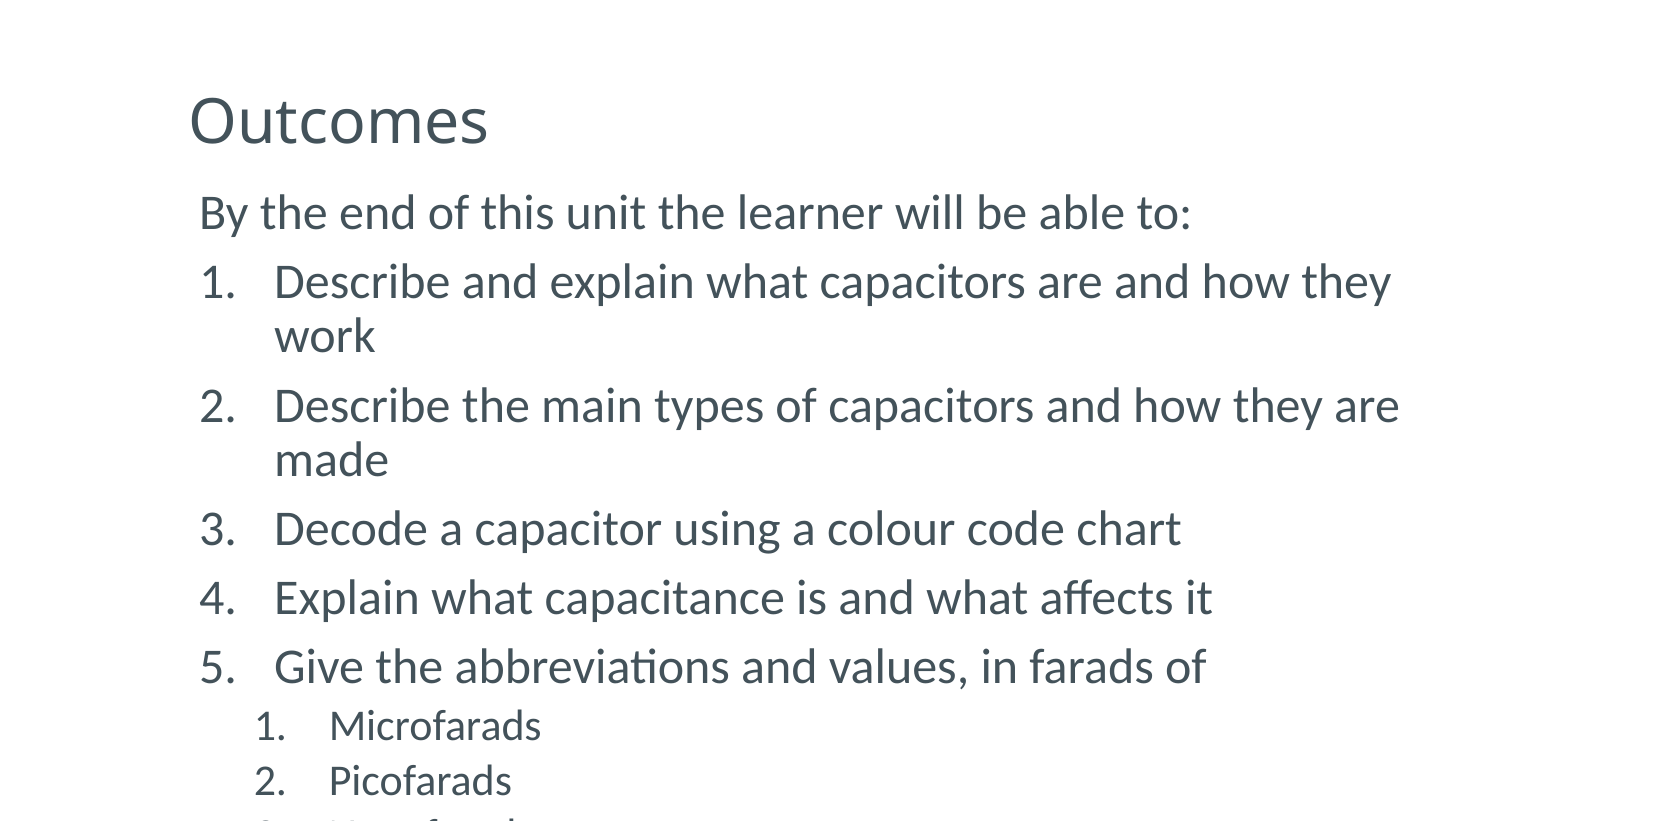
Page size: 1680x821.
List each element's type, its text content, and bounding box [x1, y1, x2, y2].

text_box By the end of this unit the learner will be able to: Describe and explain what capacitors are and how they work Describe the main types of capacitors and how they are made Decode a capacitor using a colour code chart Explain what capacitance is and what affects it Give the abbreviations and values, in farads of Microfarads Picofarads Nanofarads [184, 179, 1507, 821]
title Outcomes [173, 43, 1433, 203]
